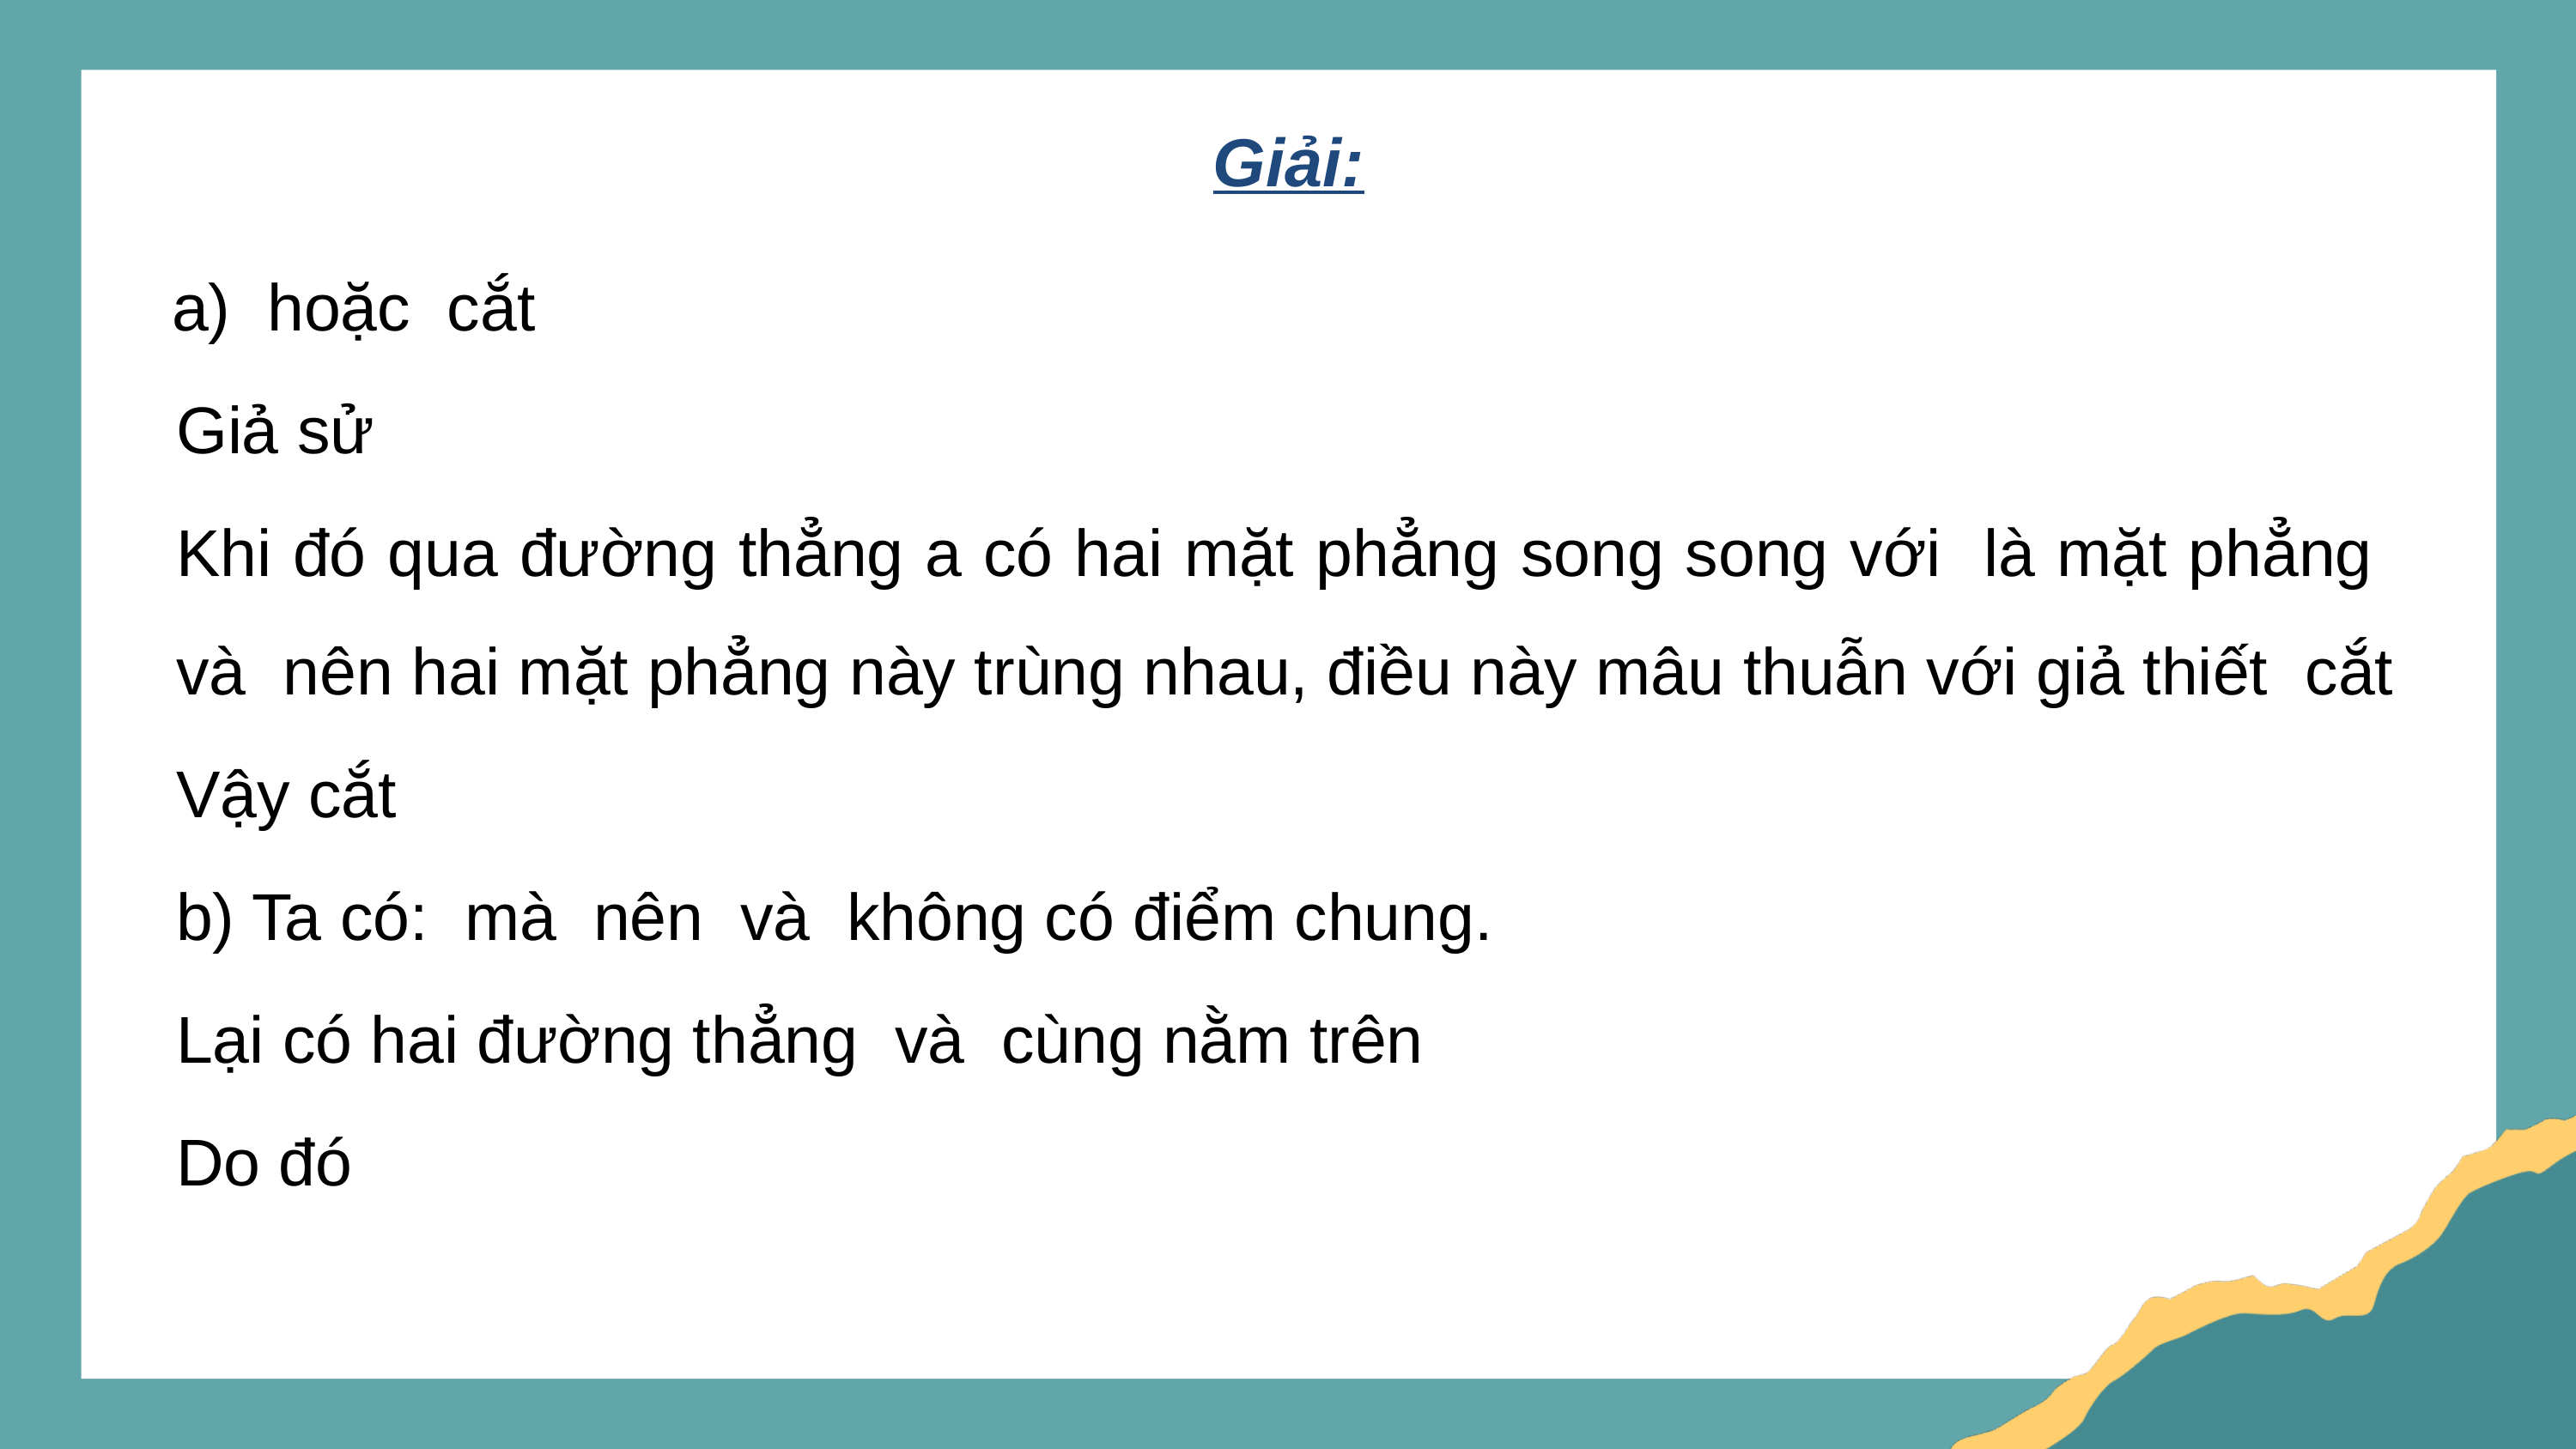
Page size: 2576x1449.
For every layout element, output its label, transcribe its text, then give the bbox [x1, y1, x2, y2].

picture [1719, 1103, 2576, 1449]
text_box [81, 70, 2497, 1379]
text_box Giải: [1200, 112, 1377, 208]
